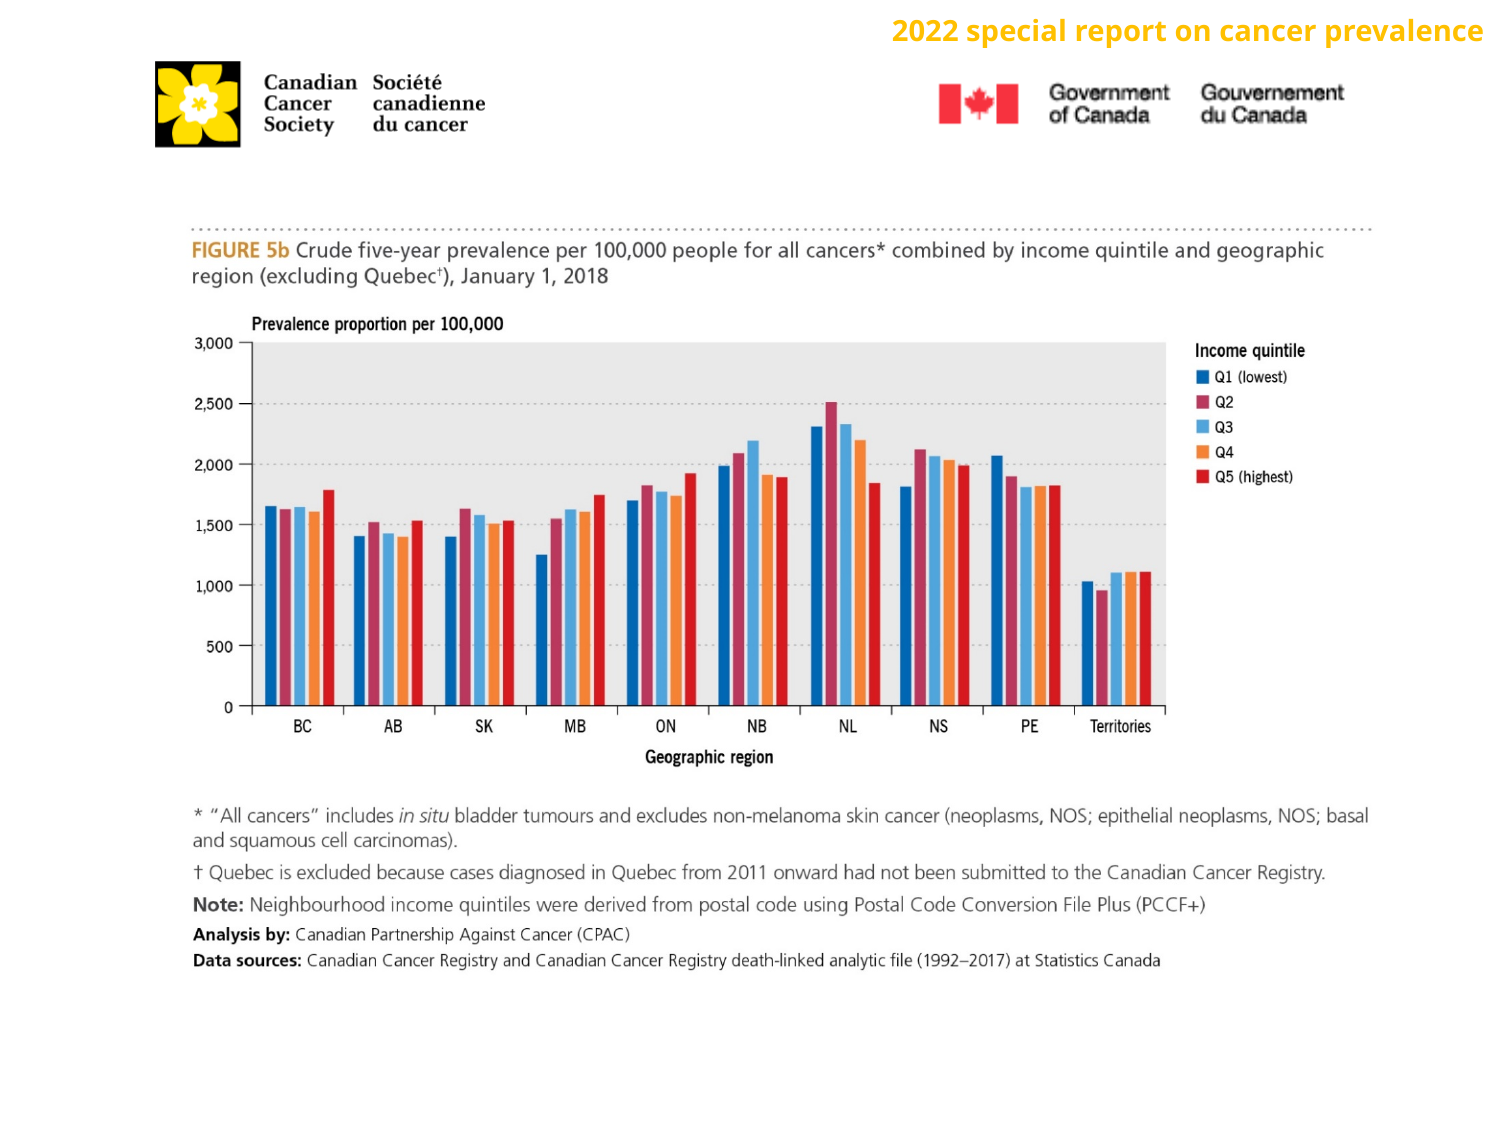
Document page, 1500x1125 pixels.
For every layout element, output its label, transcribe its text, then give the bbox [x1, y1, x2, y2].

picture [21, 212, 1469, 1125]
picture [912, 55, 1410, 144]
picture [112, 18, 526, 189]
text_box 2022 special report on cancer prevalence [875, 4, 1500, 55]
